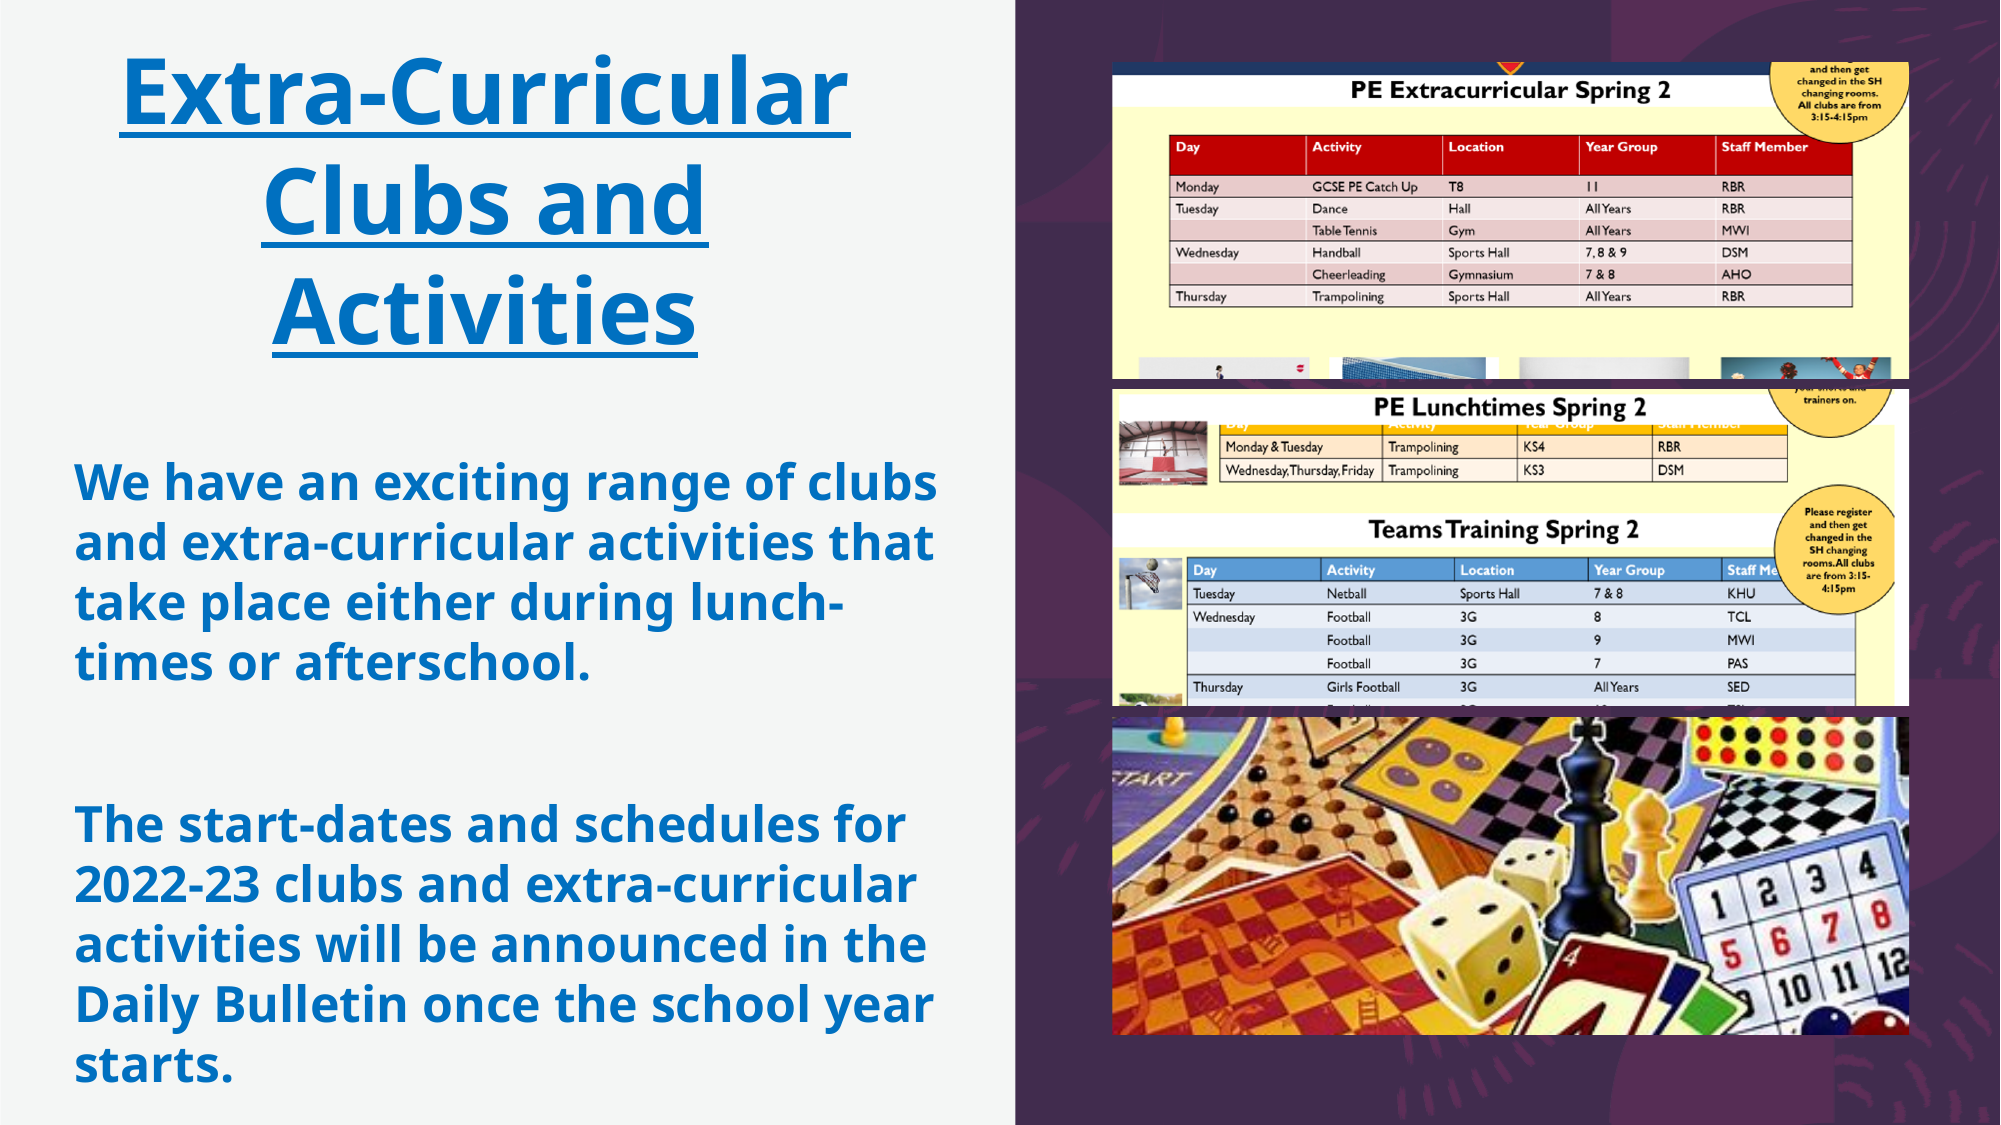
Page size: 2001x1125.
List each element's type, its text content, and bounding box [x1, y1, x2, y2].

picture [1112, 62, 1910, 379]
title Extra-Curricular Clubs and Activities [79, 17, 892, 379]
text_box [1016, 0, 2000, 1125]
text_box [0, 0, 1014, 1125]
picture [1112, 717, 1910, 1035]
list We have an exciting range of clubs and extra-curricular activities that take place either during lunch-times or afterschool. The start-dates and schedules for 2022-23 clubs and extra-curricular activities will be announced in the Daily Bulletin once the school year starts. [59, 442, 958, 1125]
picture [1112, 389, 1910, 706]
